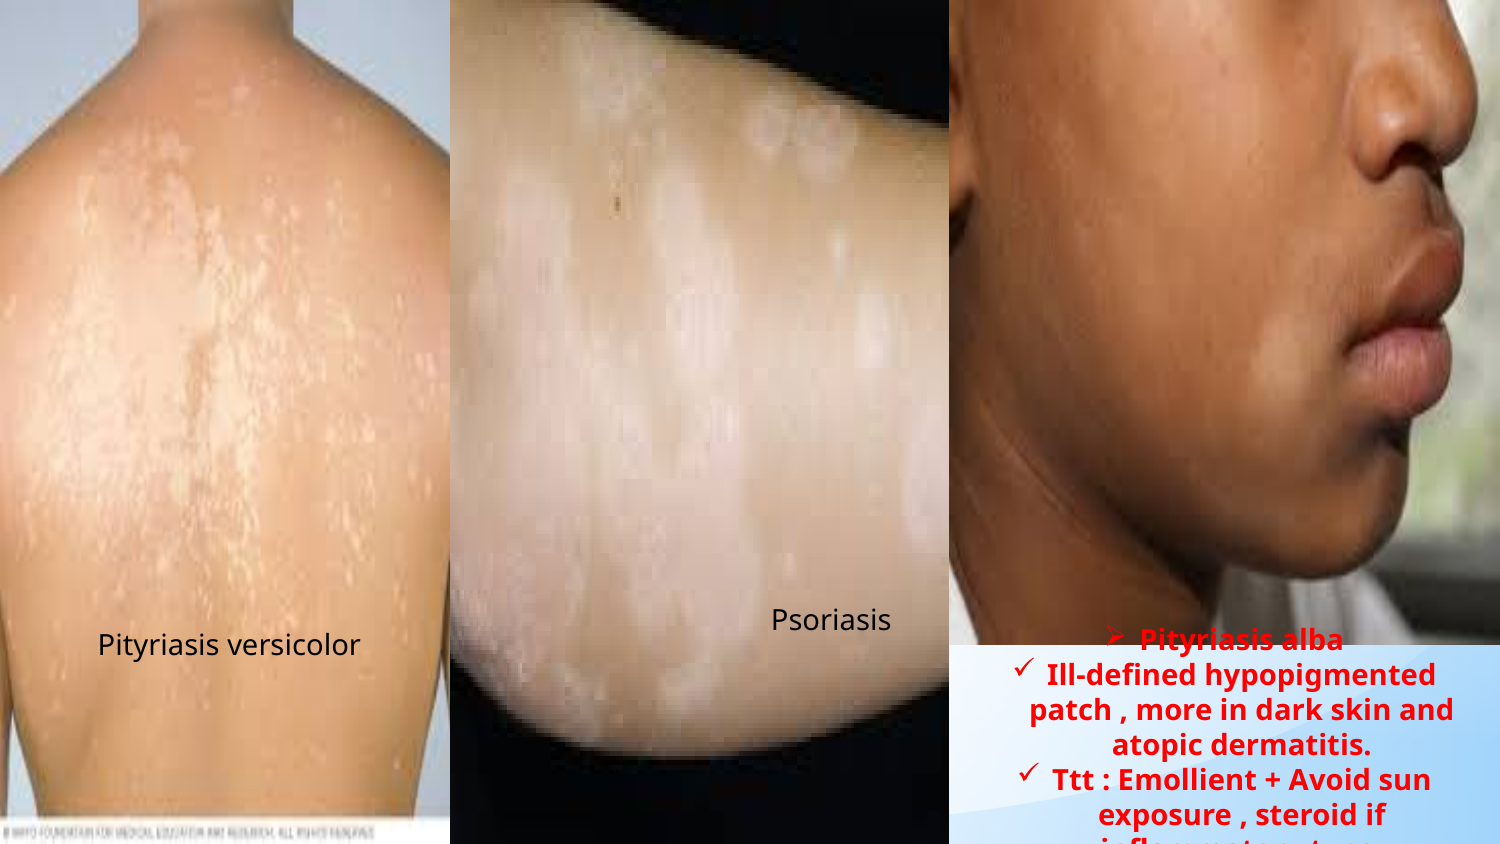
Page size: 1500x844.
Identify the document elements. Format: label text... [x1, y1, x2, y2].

picture [0, 0, 1500, 844]
text_box Pityriasis alba Ill-defined hypopigmented patch , more in dark skin and atopic dermatitis. Ttt : Emollient + Avoid sun exposure , steroid if inflammatory type. [954, 654, 1500, 844]
